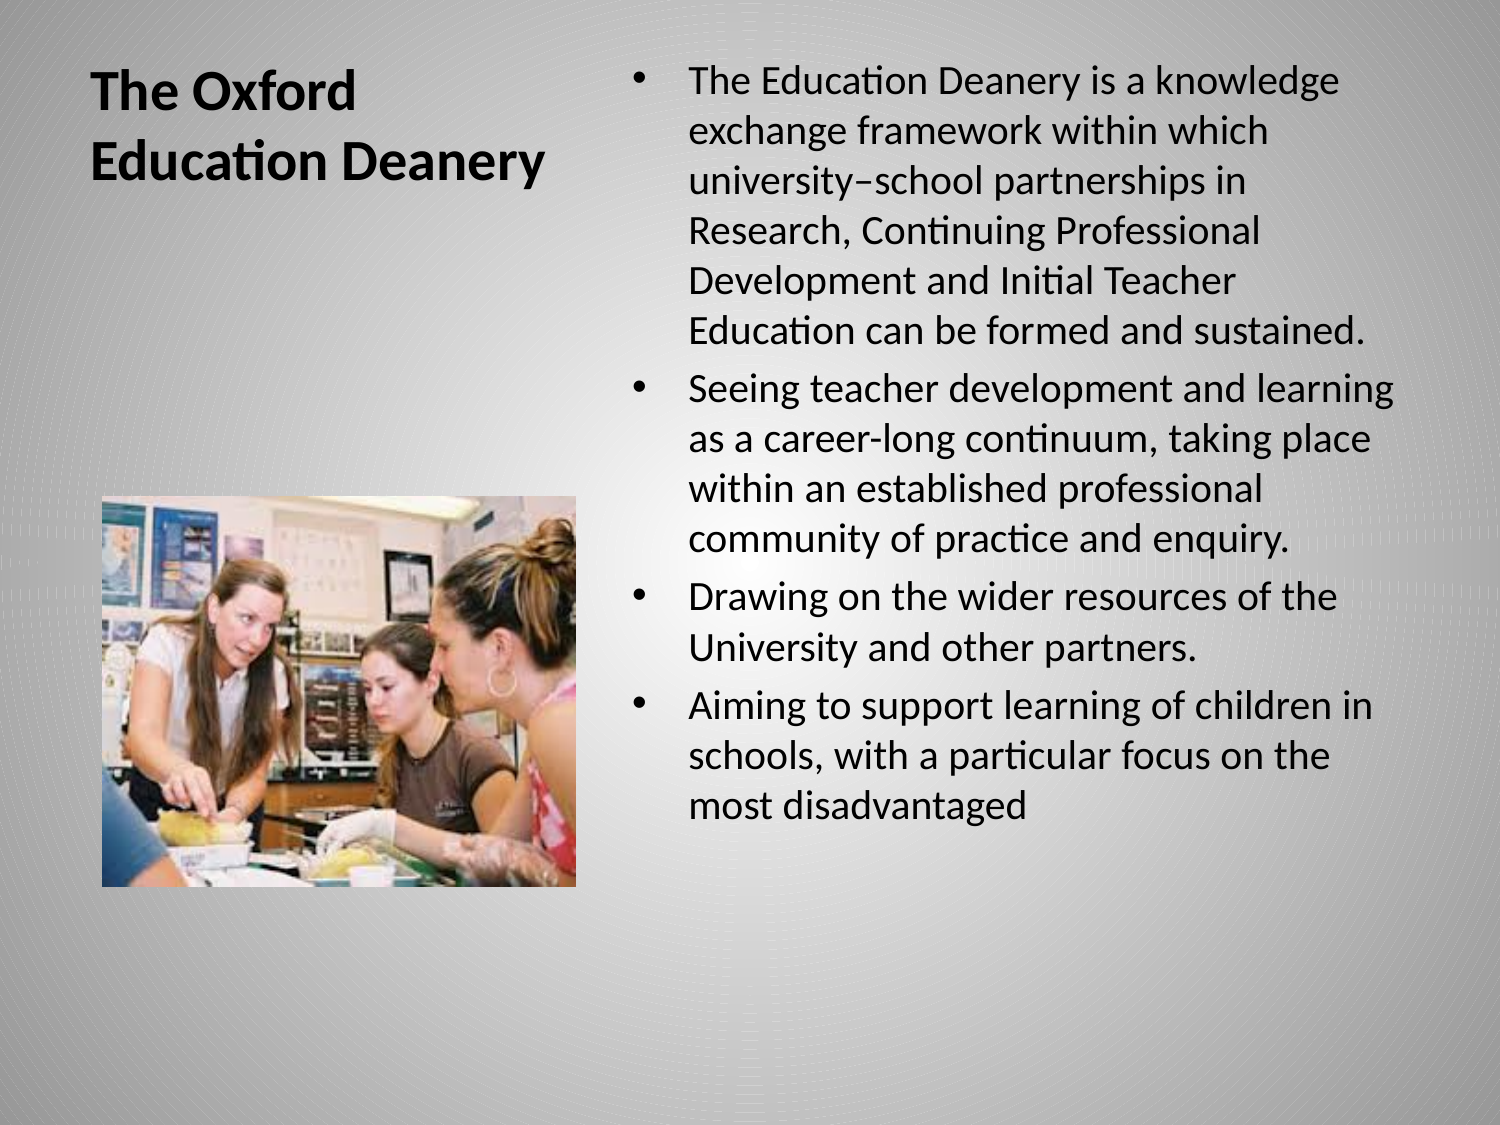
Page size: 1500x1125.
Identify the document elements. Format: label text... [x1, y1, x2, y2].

title The Oxford Education Deanery [75, 44, 569, 200]
picture [101, 495, 576, 887]
list The Education Deanery is a knowledge exchange framework within which university–school partnerships in Research, Continuing Professional Development and Initial Teacher Education can be formed and sustained. Seeing teacher development and learning as a career-long continuum, taking place within an established professional community of practice and enquiry. Drawing on the wider resources of the University and other partners. Aiming to support learning of children in schools, with a particular focus on the most disadvantaged [617, 44, 1425, 1005]
